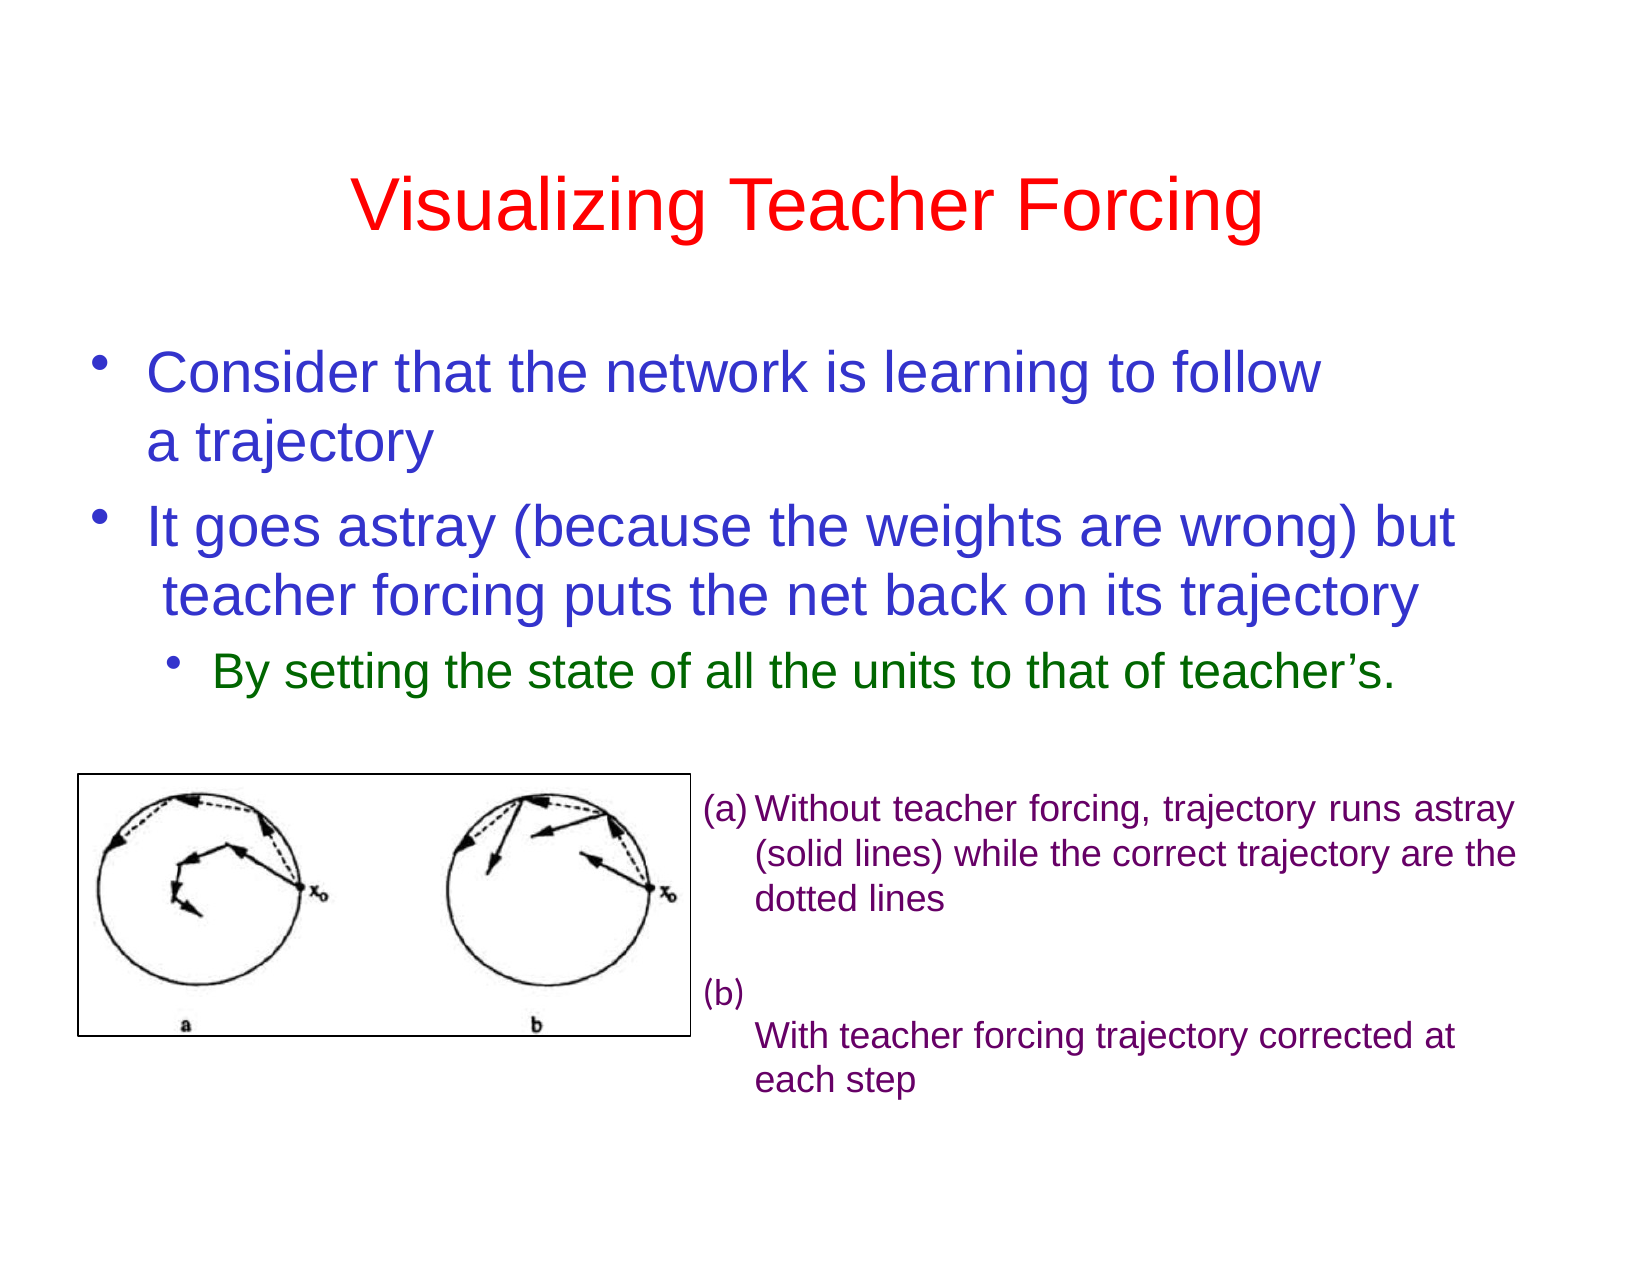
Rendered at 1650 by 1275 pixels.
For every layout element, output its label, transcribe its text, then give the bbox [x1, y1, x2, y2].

text_box [77, 774, 87, 1037]
title Visualizing Teacher Forcing [348, 152, 1278, 330]
text_box Consider that the network is learning to follow a trajectory It goes astray (because the weights are wrong) but teacher forcing puts the net back on its trajectory By setting the state of all the units to that of teacher’s. Without teacher forcing, trajectory runs astray (solid lines) while the correct trajectory are the dotted lines With teacher forcing trajectory corrected at each step [87, 330, 1528, 1101]
